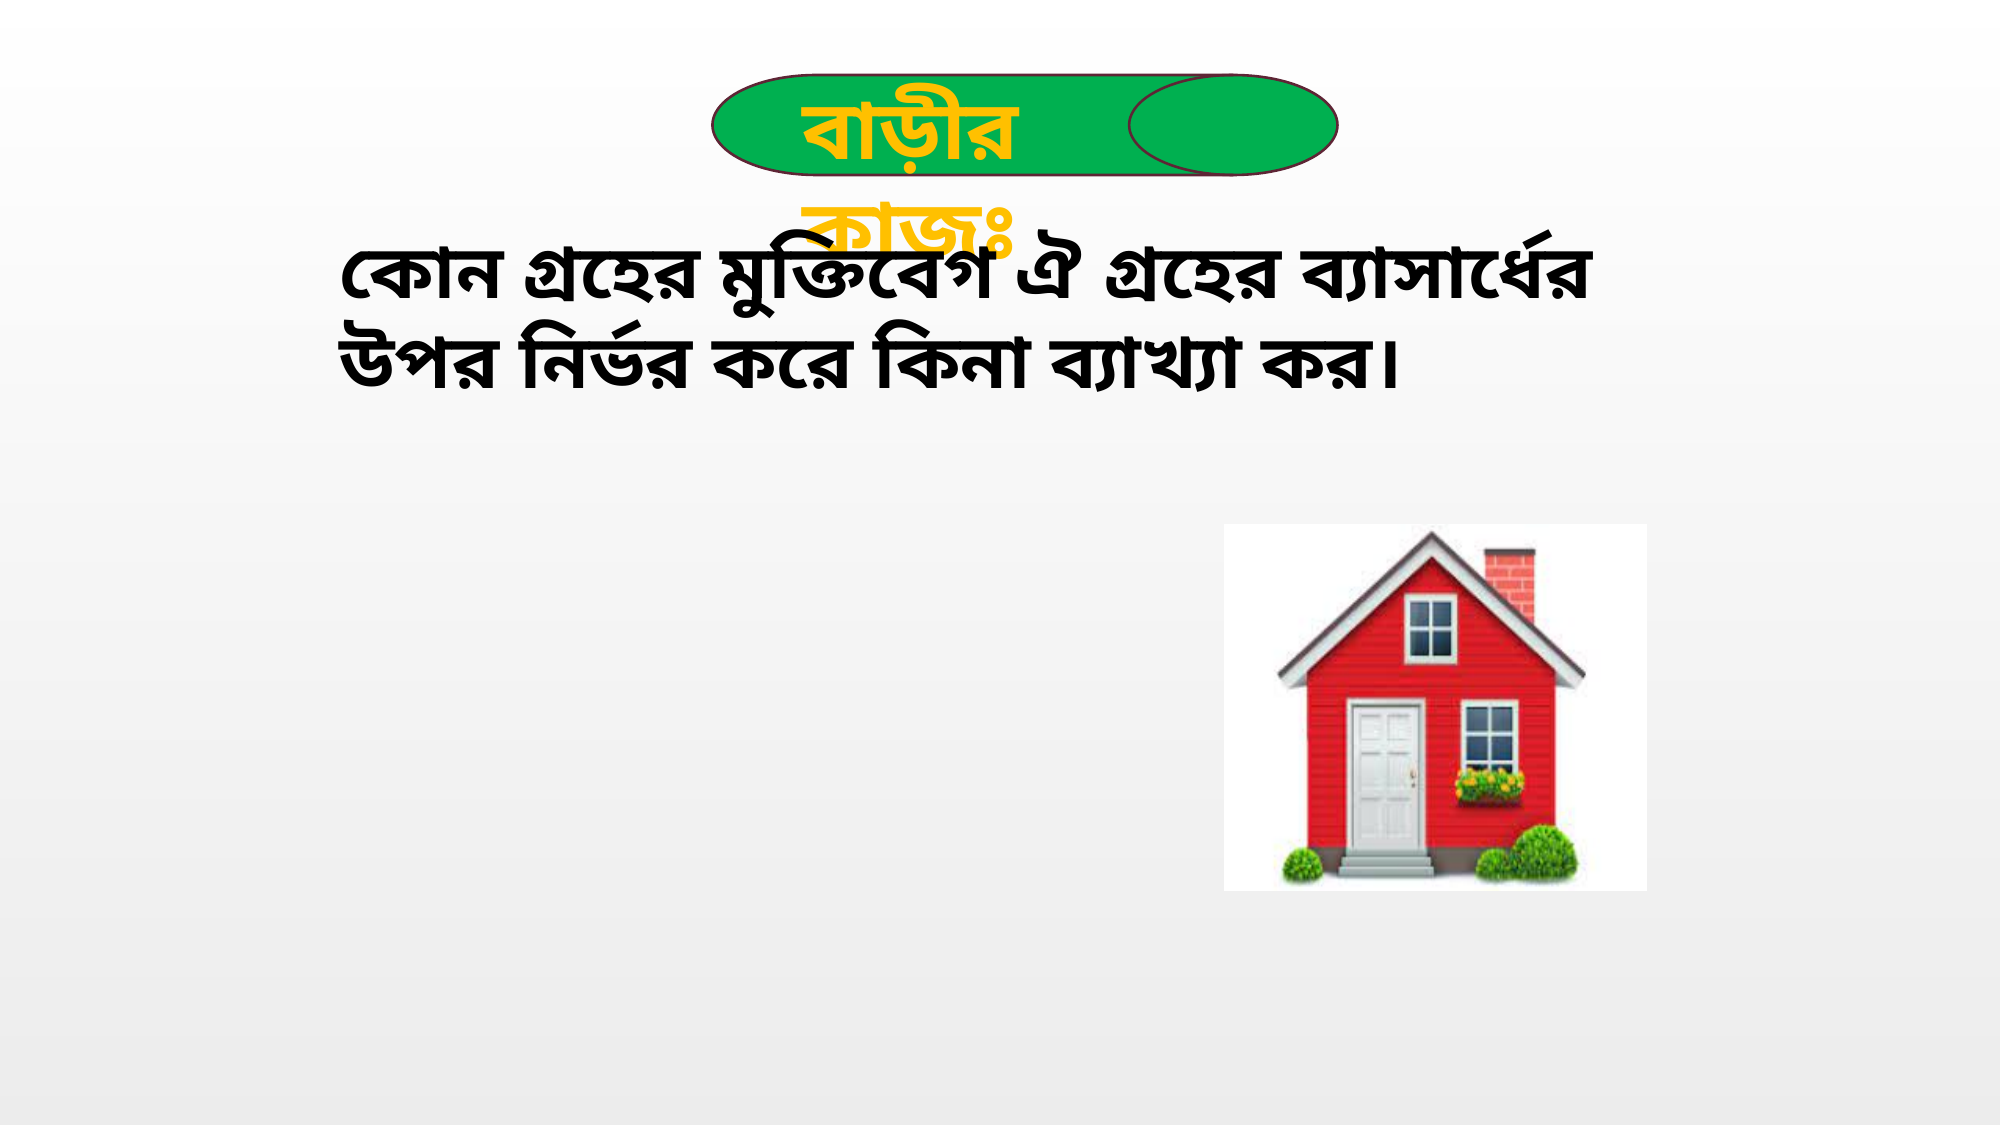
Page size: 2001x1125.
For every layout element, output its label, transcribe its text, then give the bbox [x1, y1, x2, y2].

text_box [711, 75, 787, 175]
text_box [1188, 73, 1339, 177]
text_box কোন গ্রহের মুক্তিবেগ ঐ গ্রহের ব্যাসার্ধের উপর নির্ভর করে কিনা ব্যাখ্যা কর। [324, 216, 1647, 412]
picture [1224, 524, 1648, 891]
text_box বাড়ীর কাজঃ [787, 68, 1188, 216]
